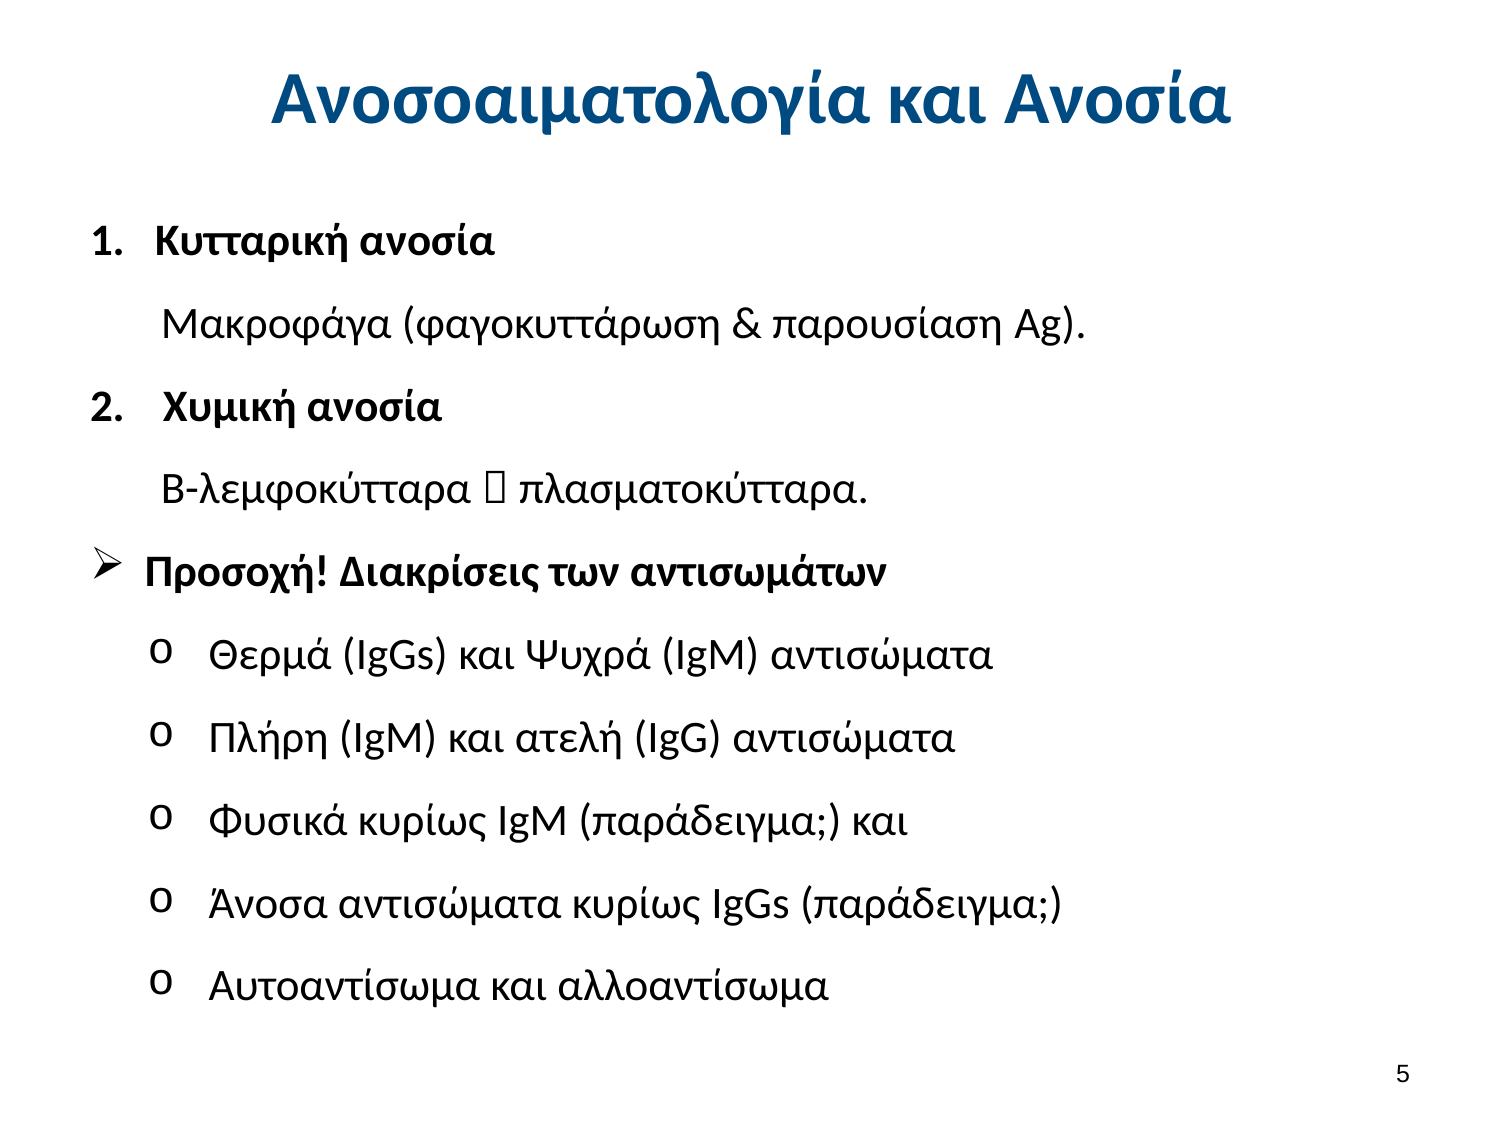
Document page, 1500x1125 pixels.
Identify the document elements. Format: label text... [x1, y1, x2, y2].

slide_number 4 [1074, 1042, 1425, 1103]
title Ανοσοαιματολογία και Ανοσία [76, 19, 1427, 169]
list Κυτταρική ανοσία Μακροφάγα (φαγοκυττάρωση & παρουσίαση Ag). Χυμική ανοσία Β-λεμφοκύτταρα  πλασματοκύτταρα. Προσοχή! Διακρίσεις των αντισωμάτων Θερμά (IgGs) και Ψυχρά (IgM) αντισώματα Πλήρη (IgM) και ατελή (IgG) αντισώματα Φυσικά κυρίως IgM (παράδειγμα;) και Άνοσα αντισώματα κυρίως IgGs (παράδειγμα;) Αυτοαντίσωμα και αλλοαντίσωμα [75, 196, 1425, 1024]
